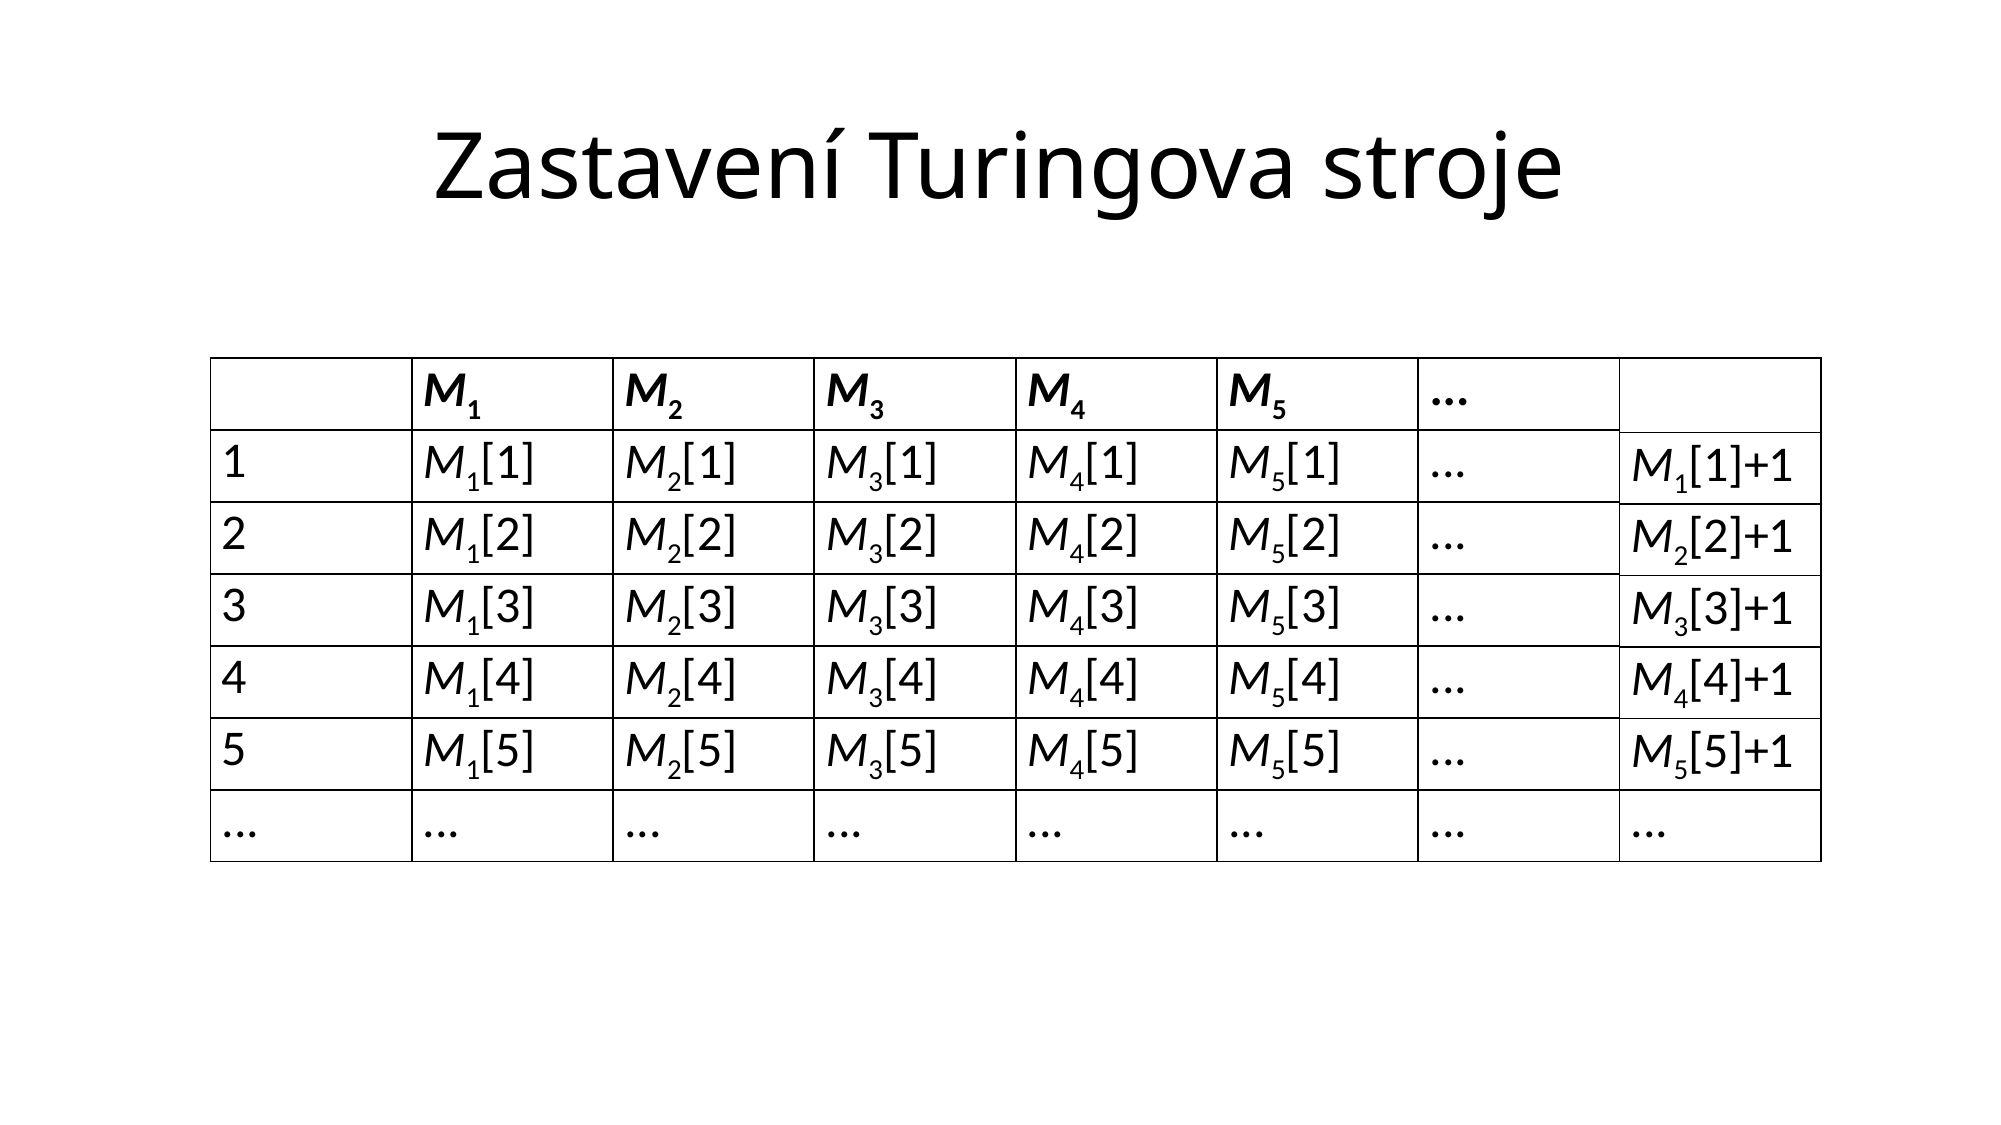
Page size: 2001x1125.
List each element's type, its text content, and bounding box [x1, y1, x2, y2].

table_cell ... [1419, 719, 1619, 789]
table_cell M4[1] [1017, 431, 1216, 501]
table_cell M3[2] [815, 503, 1015, 573]
table_cell M2[2]+1 [1620, 505, 1820, 575]
table_cell M3[4] [815, 647, 1015, 717]
table_cell M4[4]+1 [1620, 648, 1820, 718]
table_cell M2[1] [614, 431, 813, 501]
table_cell M4[5] [1017, 719, 1216, 789]
table_cell M5[1] [1218, 431, 1417, 501]
table_cell 2 [211, 503, 411, 573]
table_cell M3[3]+1 [1620, 576, 1820, 646]
table_cell M3[3] [815, 575, 1015, 645]
table_cell M5[2] [1218, 503, 1417, 573]
table_cell ... [1419, 791, 1619, 861]
table_cell ... [211, 791, 411, 861]
table_cell M4[4] [1017, 647, 1216, 717]
table_cell M4[2] [1017, 503, 1216, 573]
table_cell 1 [211, 431, 411, 501]
table_cell M4[3] [1017, 575, 1216, 645]
table_cell ... [1419, 503, 1619, 573]
table_cell M1[1] [413, 431, 612, 501]
table_cell M2[4] [614, 647, 813, 717]
table_header M5 [1218, 359, 1417, 429]
table_cell ... [1419, 575, 1619, 645]
table_header [1620, 359, 1820, 432]
table_cell M3[5] [815, 719, 1015, 789]
table_cell M1[5] [413, 719, 612, 789]
table_header ... [1419, 359, 1619, 429]
table_cell 4 [211, 647, 411, 717]
table_cell M1[1]+1 [1620, 433, 1820, 503]
table_cell M2[3] [614, 575, 813, 645]
title Zastavení Turingova stroje [137, 59, 1863, 278]
table_cell ... [413, 791, 612, 861]
table_cell ... [1620, 791, 1820, 861]
table_header M4 [1017, 359, 1216, 429]
table_cell M2[2] [614, 503, 813, 573]
table_cell M5[4] [1218, 647, 1417, 717]
table_cell M1[2] [413, 503, 612, 573]
table_header M1 [413, 359, 612, 429]
table_cell M1[4] [413, 647, 612, 717]
table_header M2 [614, 359, 813, 429]
table_cell ... [614, 791, 813, 861]
table_cell ... [1419, 647, 1619, 717]
table_header [211, 359, 411, 429]
table_cell M1[3] [413, 575, 612, 645]
table_cell 5 [211, 719, 411, 789]
table_cell M5[5] [1218, 719, 1417, 789]
table_cell M5[3] [1218, 575, 1417, 645]
table_cell ... [1218, 791, 1417, 861]
table_cell ... [815, 791, 1015, 861]
table_cell ... [1419, 431, 1619, 501]
table_header M3 [815, 359, 1015, 429]
table_cell M3[1] [815, 431, 1015, 501]
table_cell M5[5]+1 [1620, 719, 1820, 789]
table_cell M2[5] [614, 719, 813, 789]
table_cell ... [1017, 791, 1216, 861]
table_cell 3 [211, 575, 411, 645]
